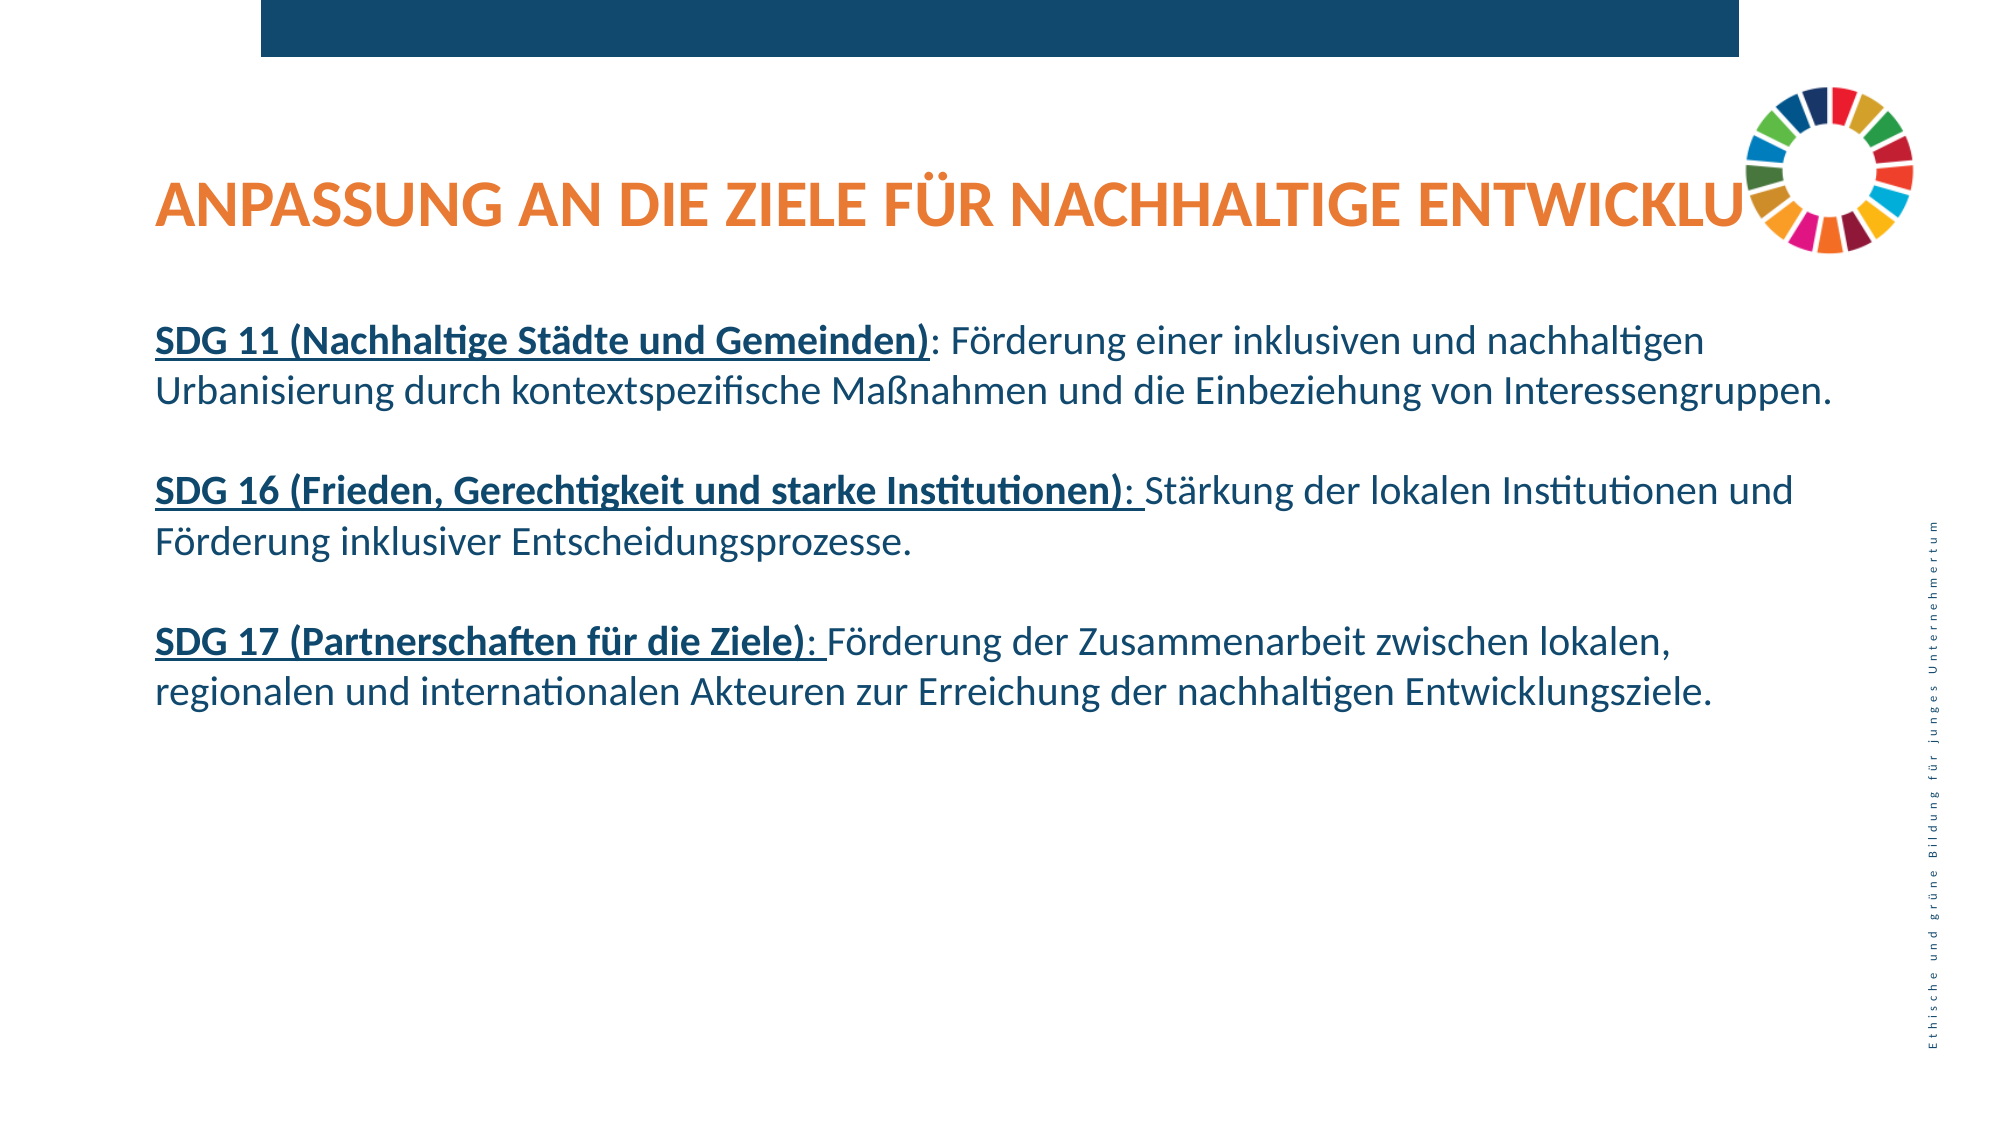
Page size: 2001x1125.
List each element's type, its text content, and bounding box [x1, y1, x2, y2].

list SDG 11 (Nachhaltige Städte und Gemeinden): Förderung einer inklusiven und nachhaltigen Urbanisierung durch kontextspezifische Maßnahmen und die Einbeziehung von Interessengruppen. SDG 16 (Frieden, Gerechtigkeit und starke Institutionen): Stärkung der lokalen Institutionen und Förderung inklusiver Entscheidungsprozesse. SDG 17 (Partnerschaften für die Ziele): Förderung der Zusammenarbeit zwischen lokalen, regionalen und internationalen Akteuren zur Erreichung der nachhaltigen Entwicklungsziele. [140, 305, 1860, 1035]
picture [1742, 84, 1917, 258]
list ANPASSUNG AN DIE ZIELE FÜR NACHHALTIGE ENTWICKLUNG [140, 151, 1860, 284]
